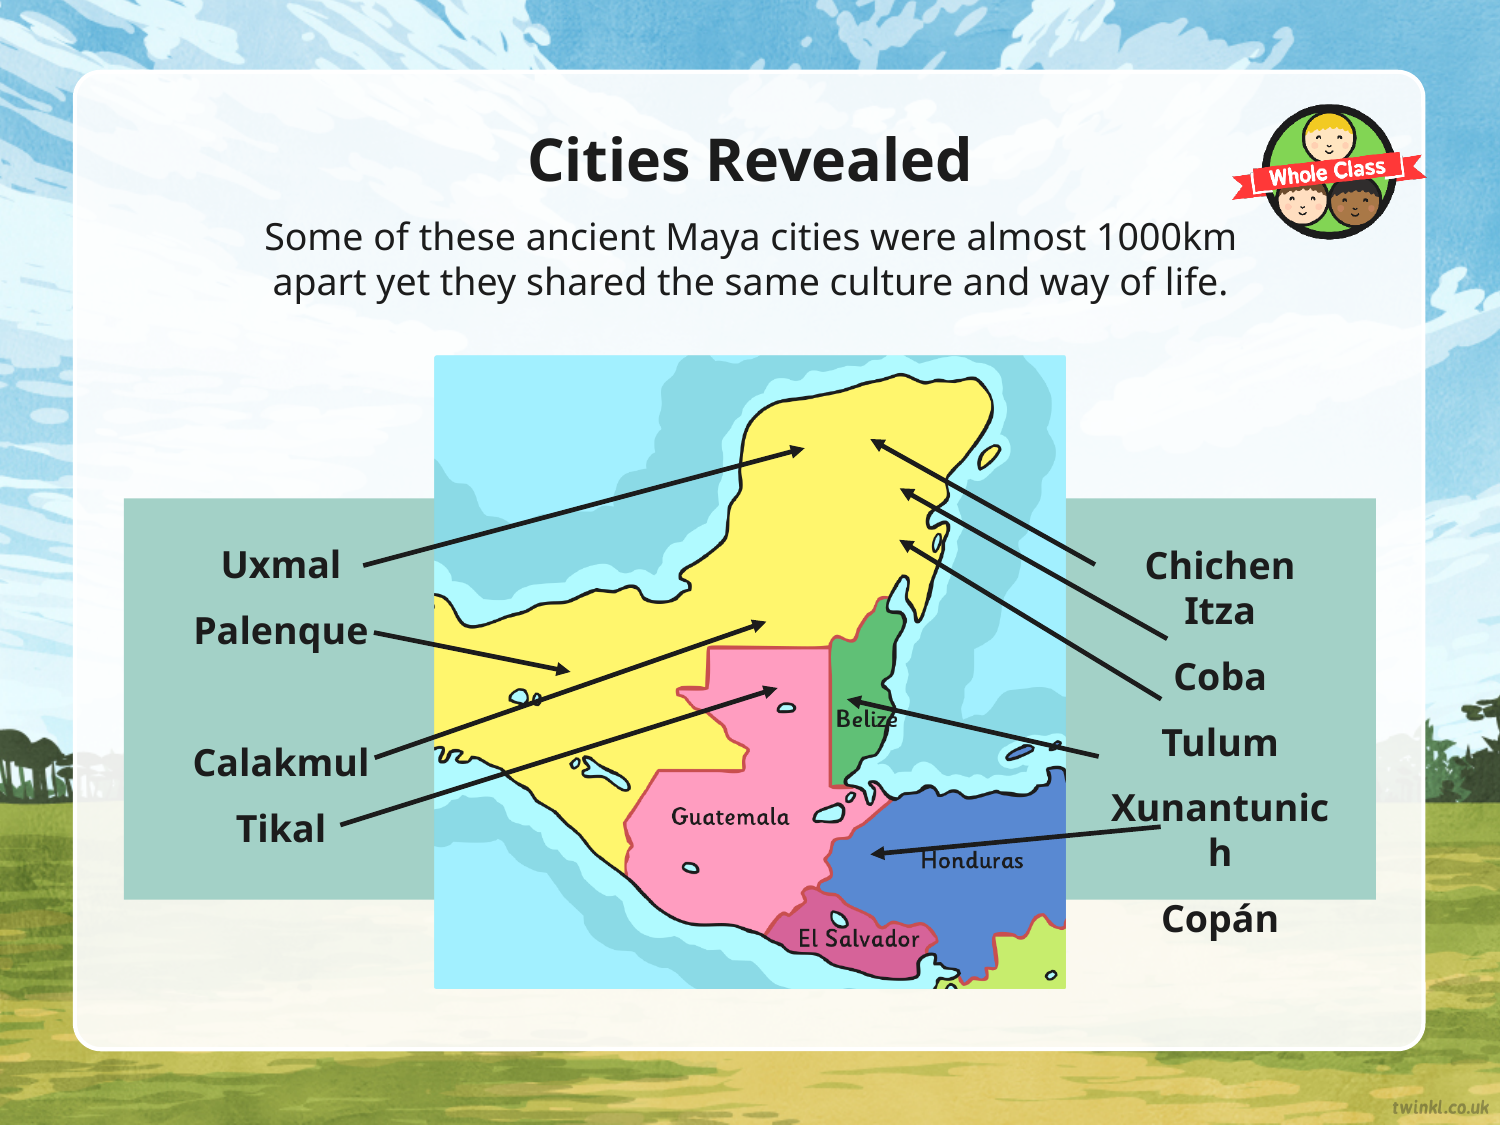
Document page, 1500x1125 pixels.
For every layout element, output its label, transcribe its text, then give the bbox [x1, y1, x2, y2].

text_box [899, 488, 1168, 639]
text_box Chichen Itza Coba Tulum Xunantunich Copán [1066, 498, 1376, 900]
text_box [123, 498, 434, 900]
text_box [123, 497, 132, 505]
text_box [363, 448, 805, 566]
text_box [123, 894, 434, 901]
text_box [340, 687, 778, 825]
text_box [870, 439, 1095, 565]
picture [0, 0, 1500, 1125]
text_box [870, 826, 1161, 855]
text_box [374, 621, 767, 687]
list Some of these ancient Maya cities were almost 1000km apart yet they shared the same culture and way of life. [171, 171, 1331, 356]
text_box [1066, 497, 1377, 901]
title Cities Revealed [82, 88, 1418, 236]
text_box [846, 699, 1099, 757]
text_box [899, 539, 1162, 700]
